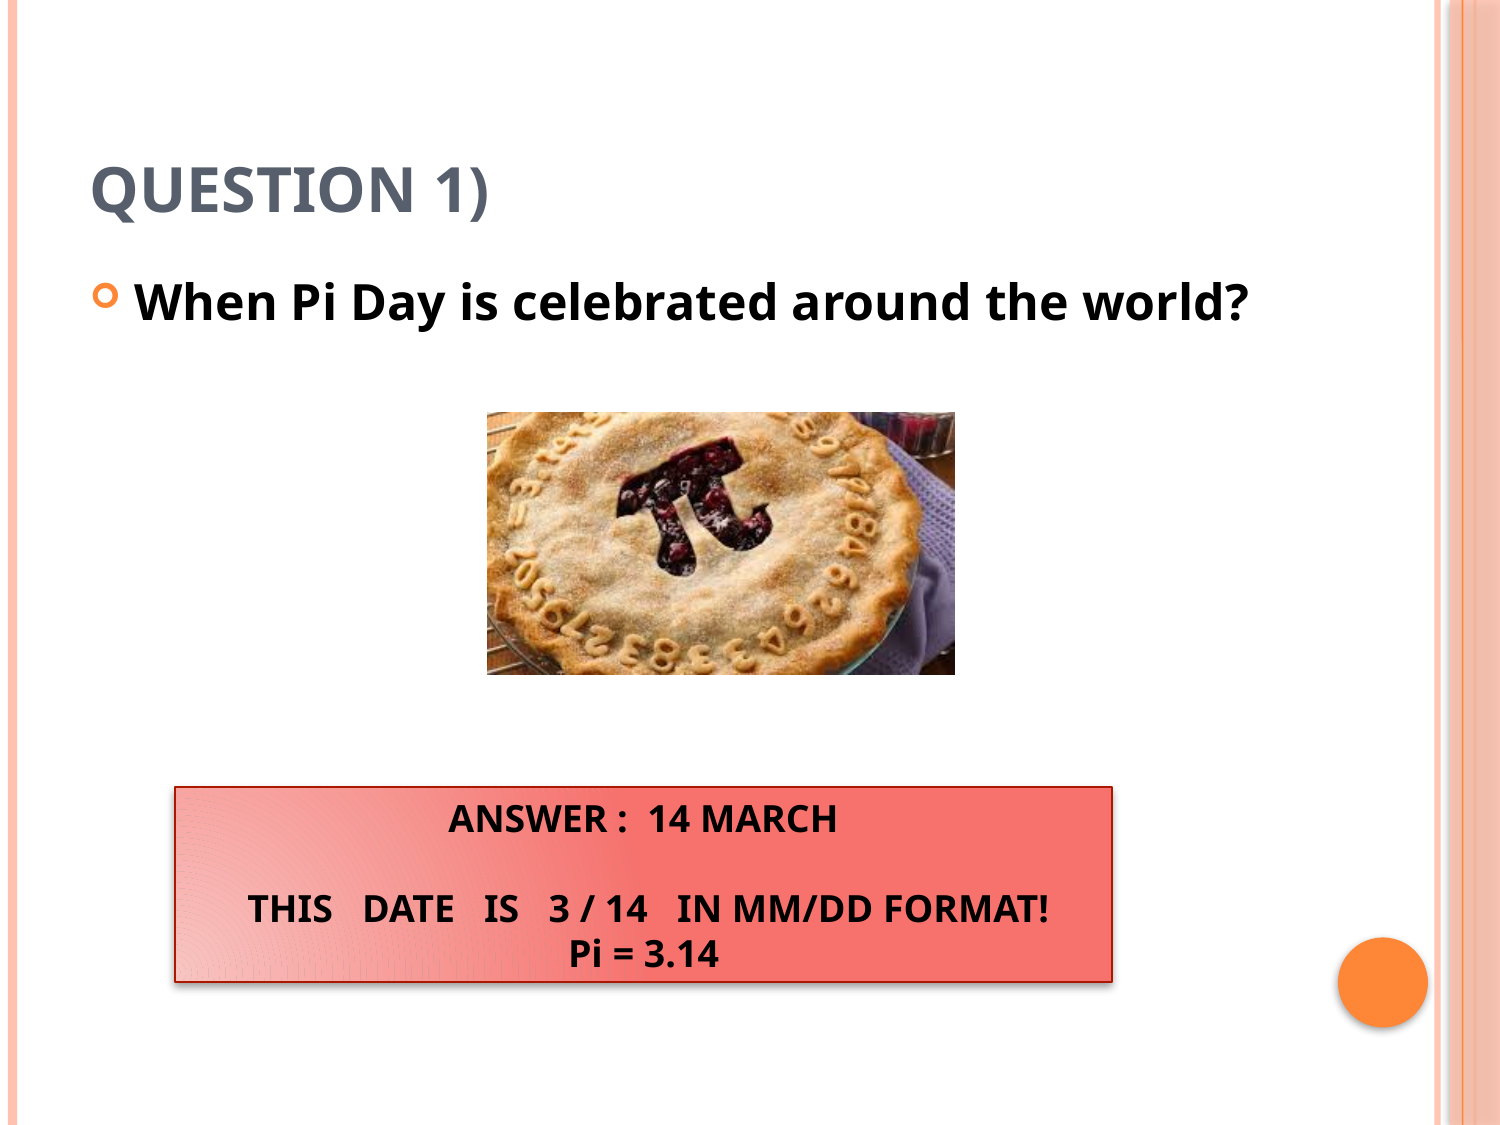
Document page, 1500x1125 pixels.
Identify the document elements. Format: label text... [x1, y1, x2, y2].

picture [486, 411, 956, 676]
text_box ANSWER : 14 MARCH THIS DATE IS 3 / 14 IN MM/DD FORMAT! Pi = 3.14 [174, 786, 1113, 983]
title QUESTION 1) [75, 45, 1300, 233]
list When Pi Day is celebrated around the world? [75, 262, 1300, 1062]
